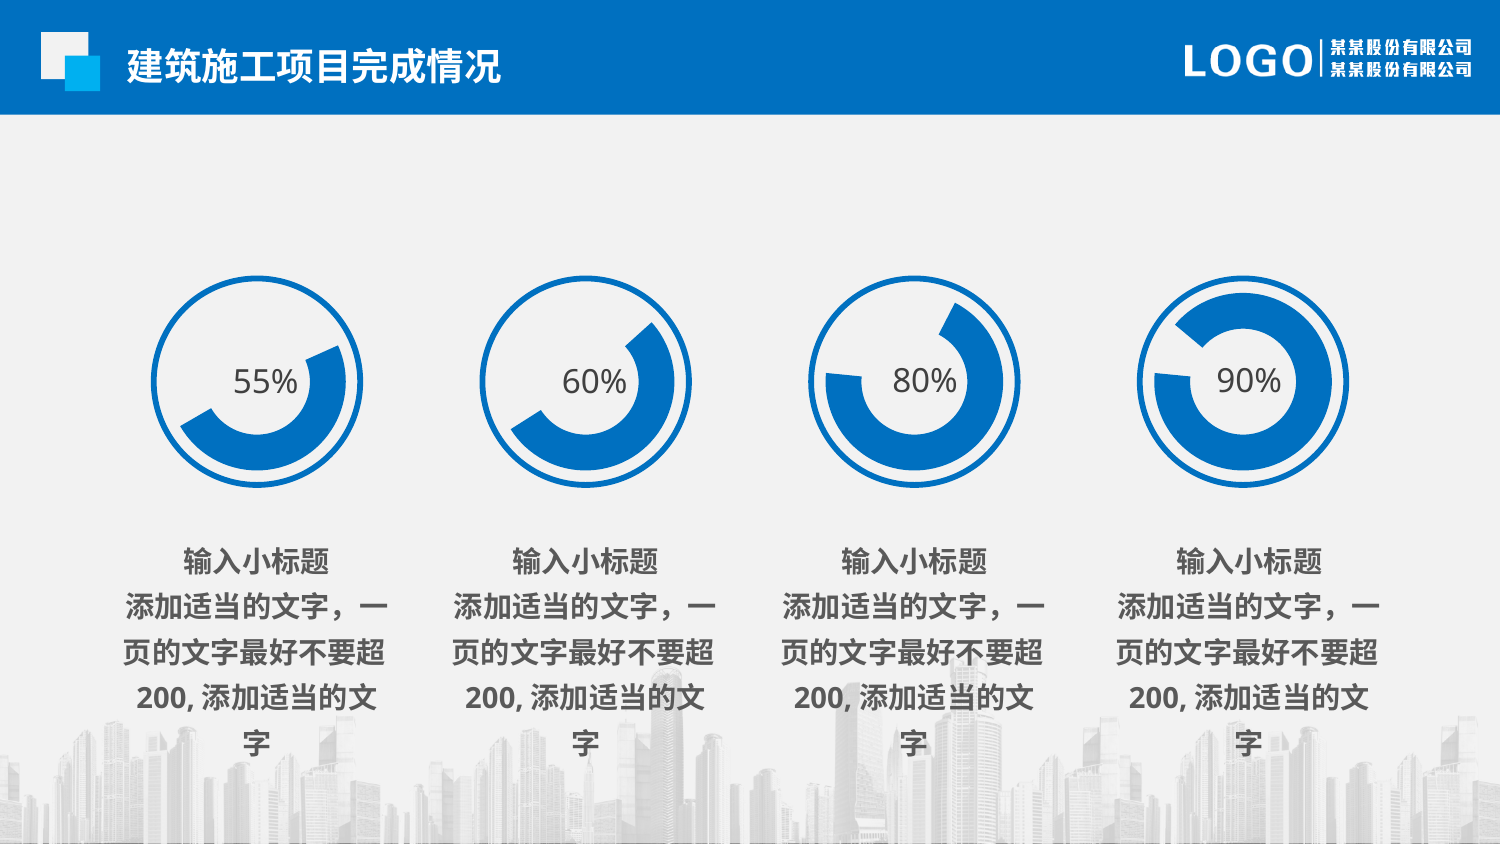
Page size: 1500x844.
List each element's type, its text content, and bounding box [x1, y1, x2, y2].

text_box 输入小标题 添加适当的文字，一页的文字最好不要超200,添加适当的文字 [435, 524, 737, 769]
text_box [0, 0, 1500, 117]
text_box [1152, 290, 1334, 473]
picture [1185, 11, 1471, 100]
text_box 80% [864, 351, 986, 407]
text_box 输入小标题 添加适当的文字，一页的文字最好不要超200,添加适当的文字 [1098, 524, 1400, 769]
text_box [178, 343, 348, 473]
text_box [823, 300, 1006, 473]
text_box [39, 30, 91, 81]
text_box 建筑施工项目完成情况 [112, 35, 715, 96]
text_box 输入小标题 添加适当的文字，一页的文字最好不要超200,添加适当的文字 [106, 524, 408, 769]
text_box [1134, 273, 1352, 490]
text_box 输入小标题 添加适当的文字，一页的文字最好不要超200,添加适当的文字 [763, 524, 1065, 769]
text_box [508, 320, 677, 473]
text_box [63, 54, 102, 93]
text_box [148, 273, 366, 490]
text_box [806, 273, 1023, 490]
text_box 90% [1177, 351, 1322, 407]
text_box 55% [205, 353, 326, 408]
text_box 60% [534, 353, 655, 408]
text_box [477, 273, 694, 490]
